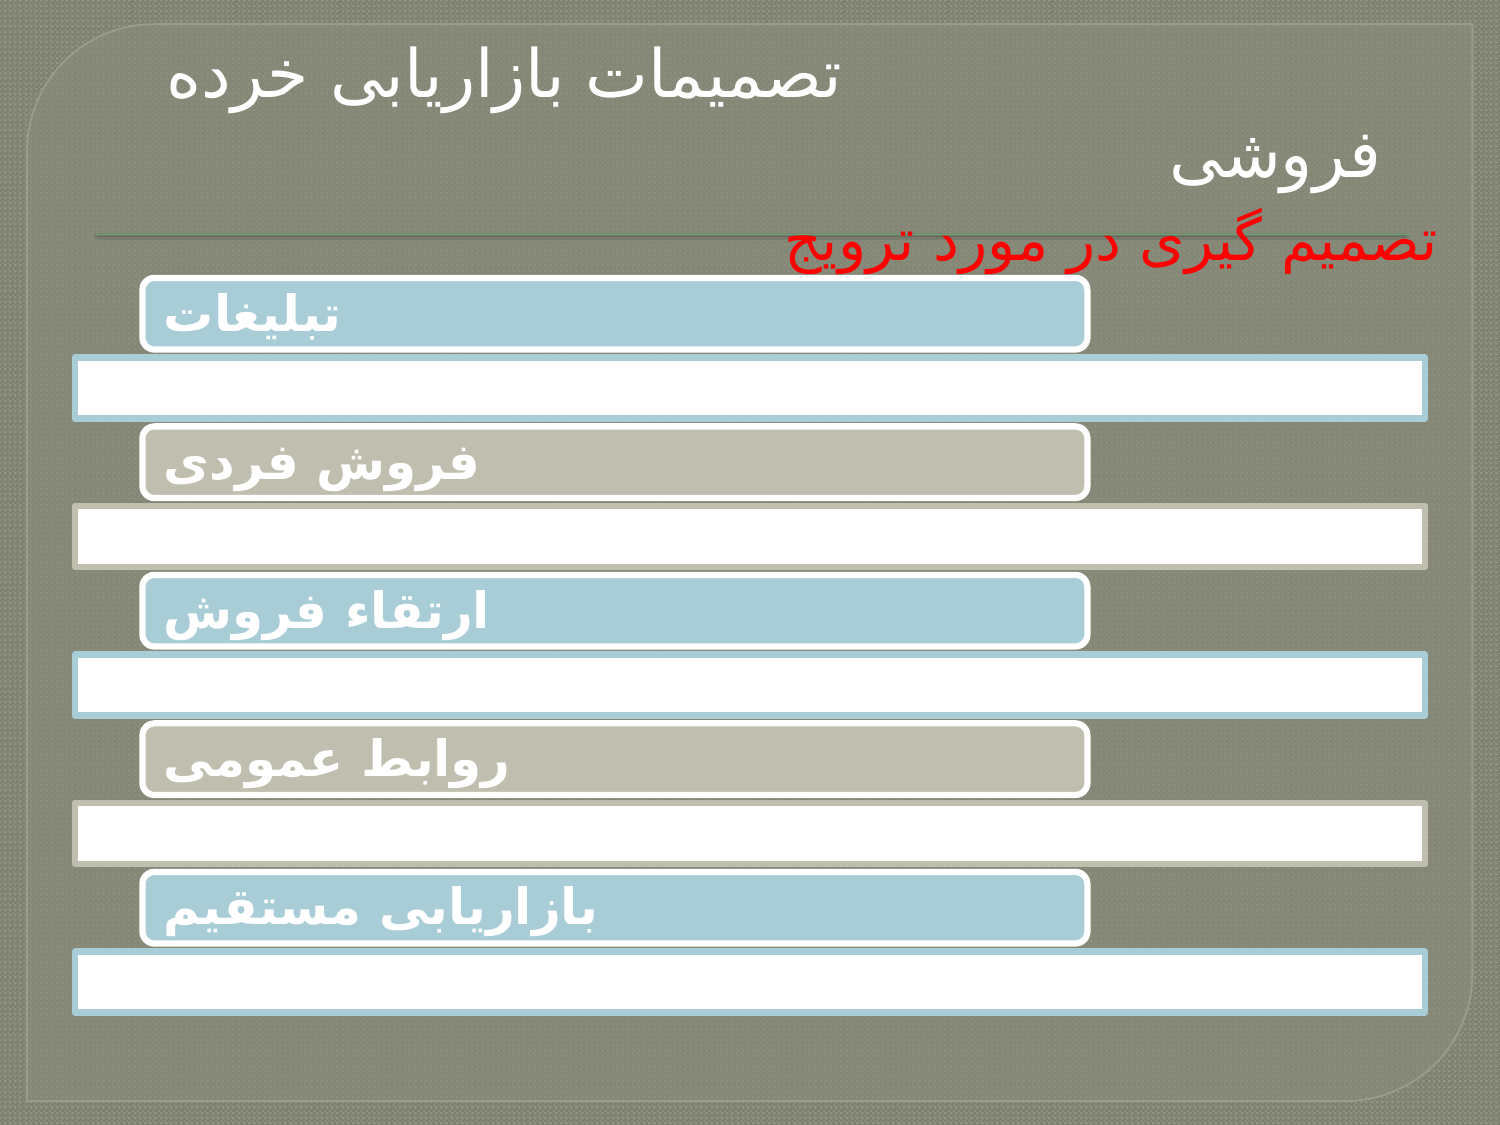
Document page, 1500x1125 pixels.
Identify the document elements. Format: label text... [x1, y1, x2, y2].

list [74, 269, 1426, 1013]
text_box تصمیمات بازاریابی خرده فروشی تصمیم گیری در مورد ترویج [128, 23, 1454, 236]
